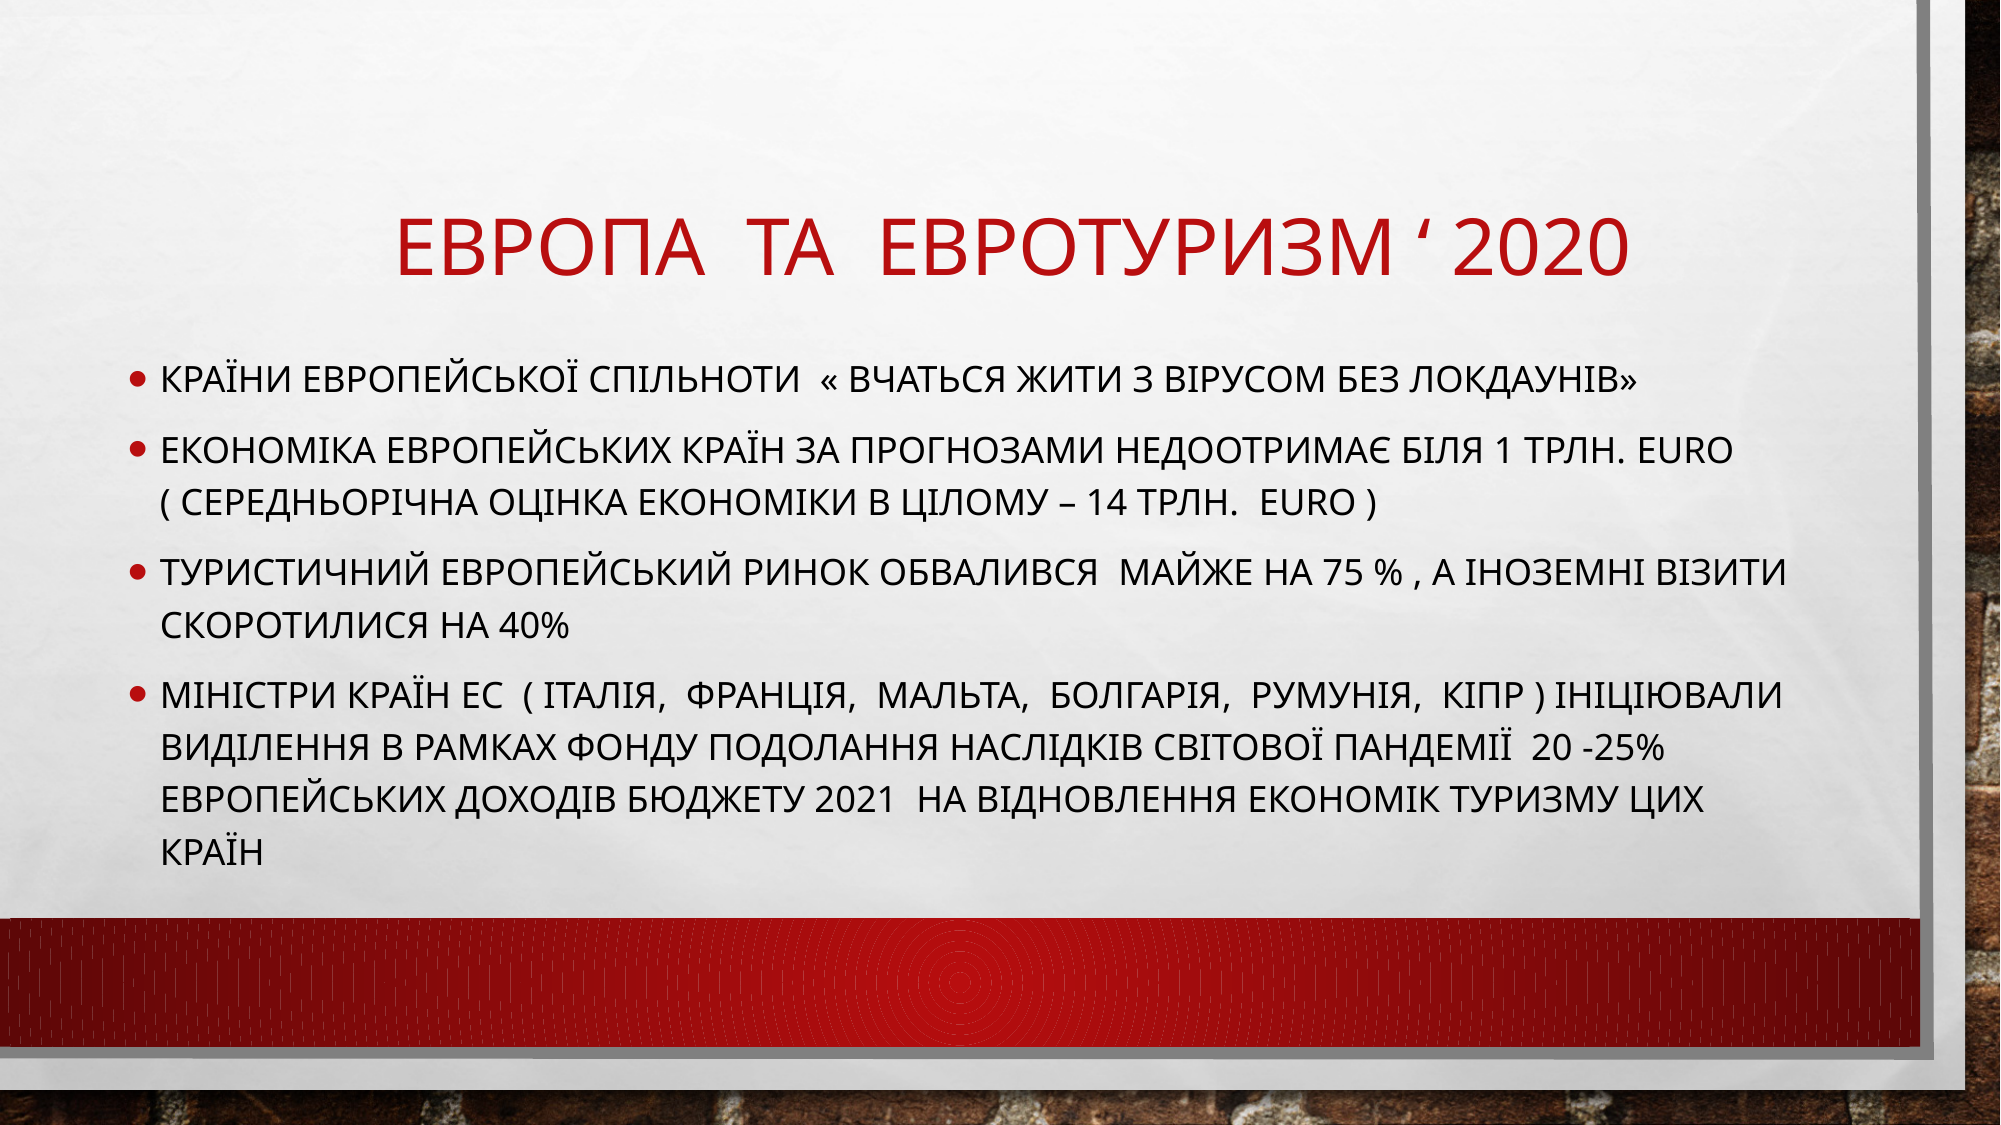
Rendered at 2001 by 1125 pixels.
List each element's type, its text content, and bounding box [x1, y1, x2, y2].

picture [0, 0, 2000, 1125]
title Европа та евротуризм ‘ 2020 [112, 112, 1818, 302]
list Країни европейської спільноти « вчаться жити з вірусом без локдаунів» Економіка европейських країн за прогнозами недоотримає біля 1 трлн. Euro ( середньорічна оцінка економіки в цілому – 14 трлн. Euro ) Туристичний европейський ринок обвалився майже на 75 % , а іноземні візити скоротилися на 40% Міністри країн ес ( італія, франція, мальта, болгарія, румунія, кіпр ) ініціювали виділення в рамках фонду подолання наслідків світової пандемії 20 -25% европейських доходів бюджету 2021 на відновлення економік туризму цих країн [112, 338, 1818, 882]
